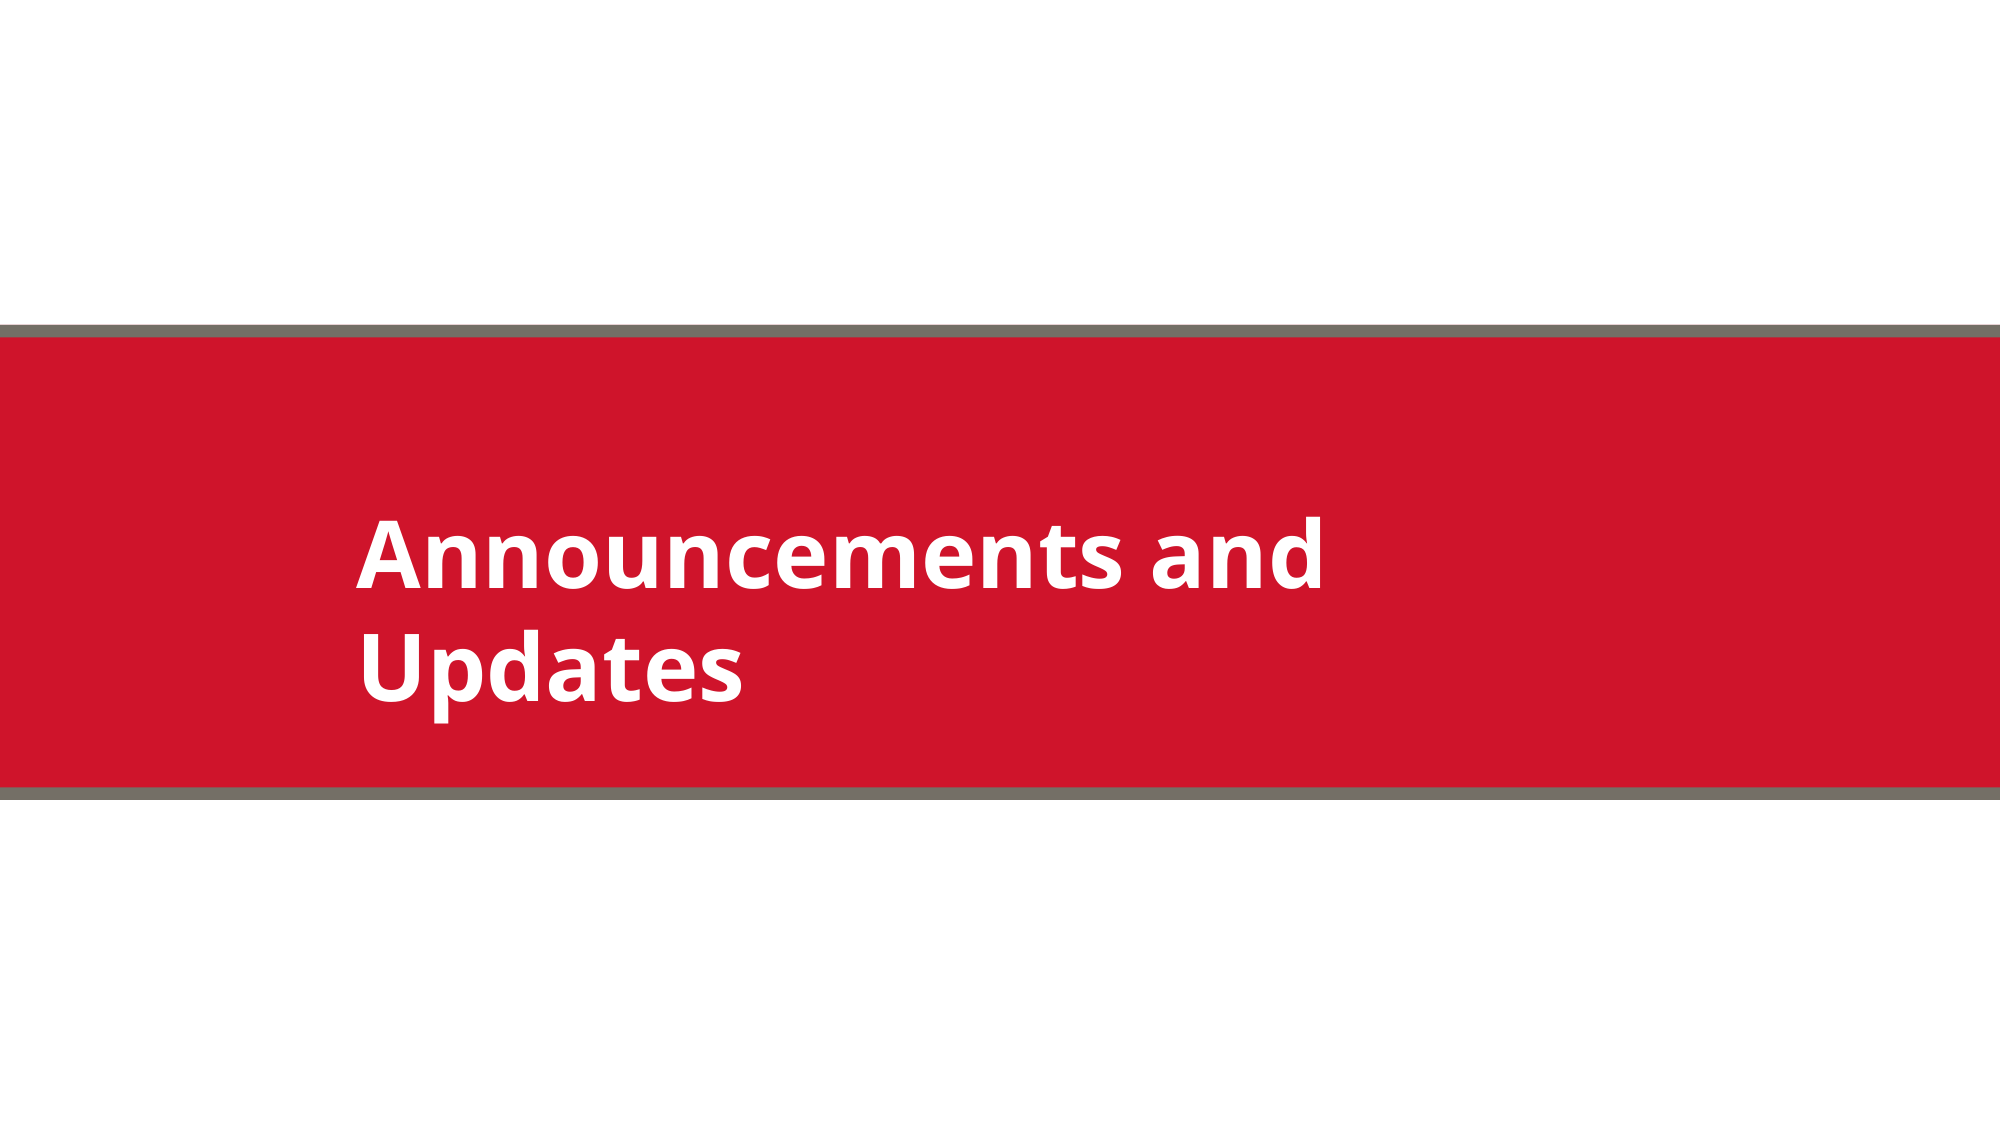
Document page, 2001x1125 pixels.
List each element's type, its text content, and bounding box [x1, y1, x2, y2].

text_box Announcements and Updates [341, 480, 1659, 736]
